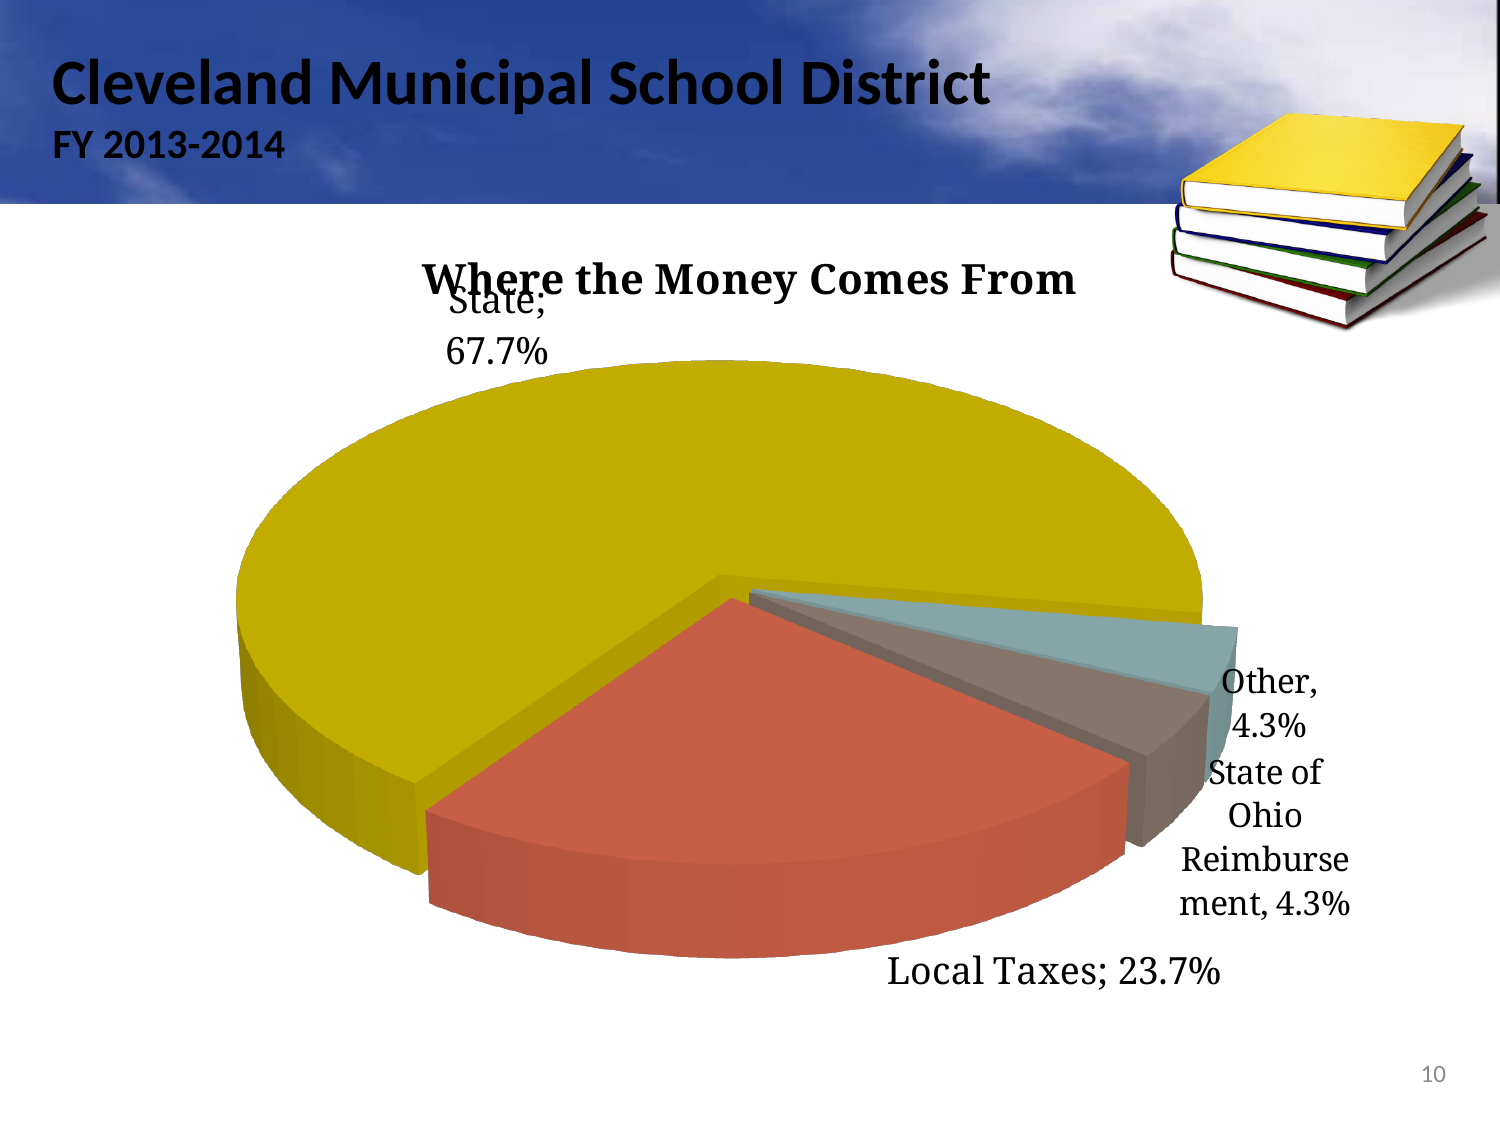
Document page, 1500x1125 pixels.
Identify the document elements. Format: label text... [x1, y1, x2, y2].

picture [0, 0, 1500, 342]
chart [37, 212, 1463, 1026]
title Cleveland Municipal School District FY 2013-2014 [37, 9, 1188, 198]
slide_number 10 [1111, 1042, 1462, 1103]
